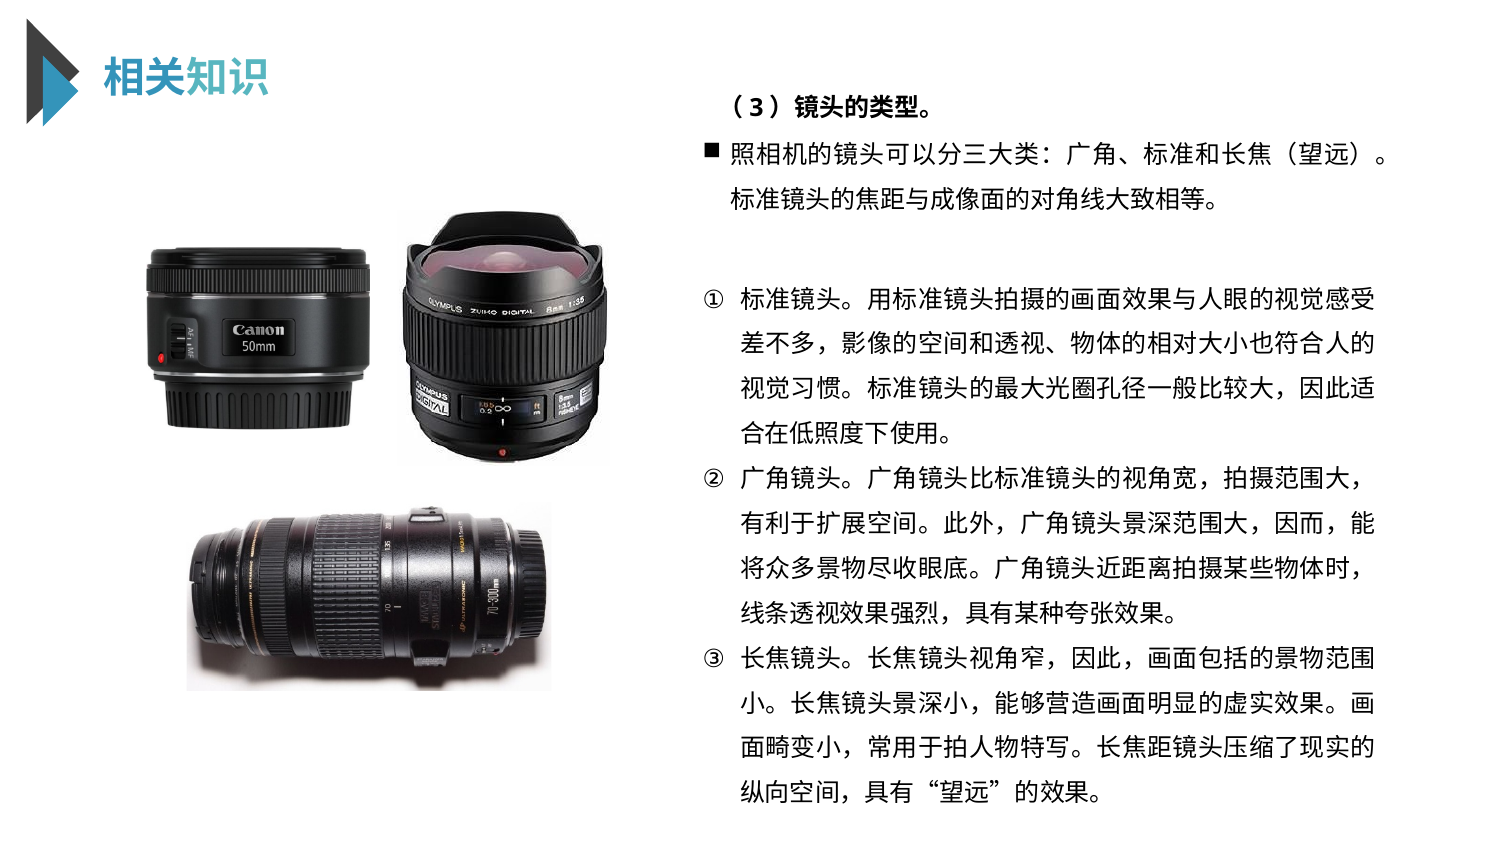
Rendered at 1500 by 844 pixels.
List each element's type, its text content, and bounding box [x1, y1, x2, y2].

text_box （3）镜头的类型。 [703, 83, 1123, 129]
text_box 标准镜头。用标准镜头拍摄的画面效果与人眼的视觉感受差不多，影像的空间和透视、物体的相对大小也符合人的视觉习惯。标准镜头的最大光圈孔径一般比较大，因此适合在低照度下使用。 广角镜头。广角镜头比标准镜头的视角宽，拍摄范围大，有利于扩展空间。此外，广角镜头景深范围大，因而，能将众多景物尽收眼底。广角镜头近距离拍摄某些物体时，线条透视效果强烈，具有某种夸张效果。 长焦镜头。长焦镜头视角窄，因此，画面包括的景物范围小。长焦镜头景深小，能够营造画面明显的虚实效果。画面畸变小，常用于拍人物特写。长焦距镜头压缩了现实的纵向空间，具有“望远”的效果。 [702, 268, 1376, 807]
picture [146, 245, 370, 430]
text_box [26, 18, 271, 127]
text_box 照相机的镜头可以分三大类：广角、标准和长焦（望远）。标准镜头的焦距与成像面的对角线大致相等。 [702, 123, 1376, 214]
picture [397, 209, 610, 466]
picture [186, 501, 552, 691]
